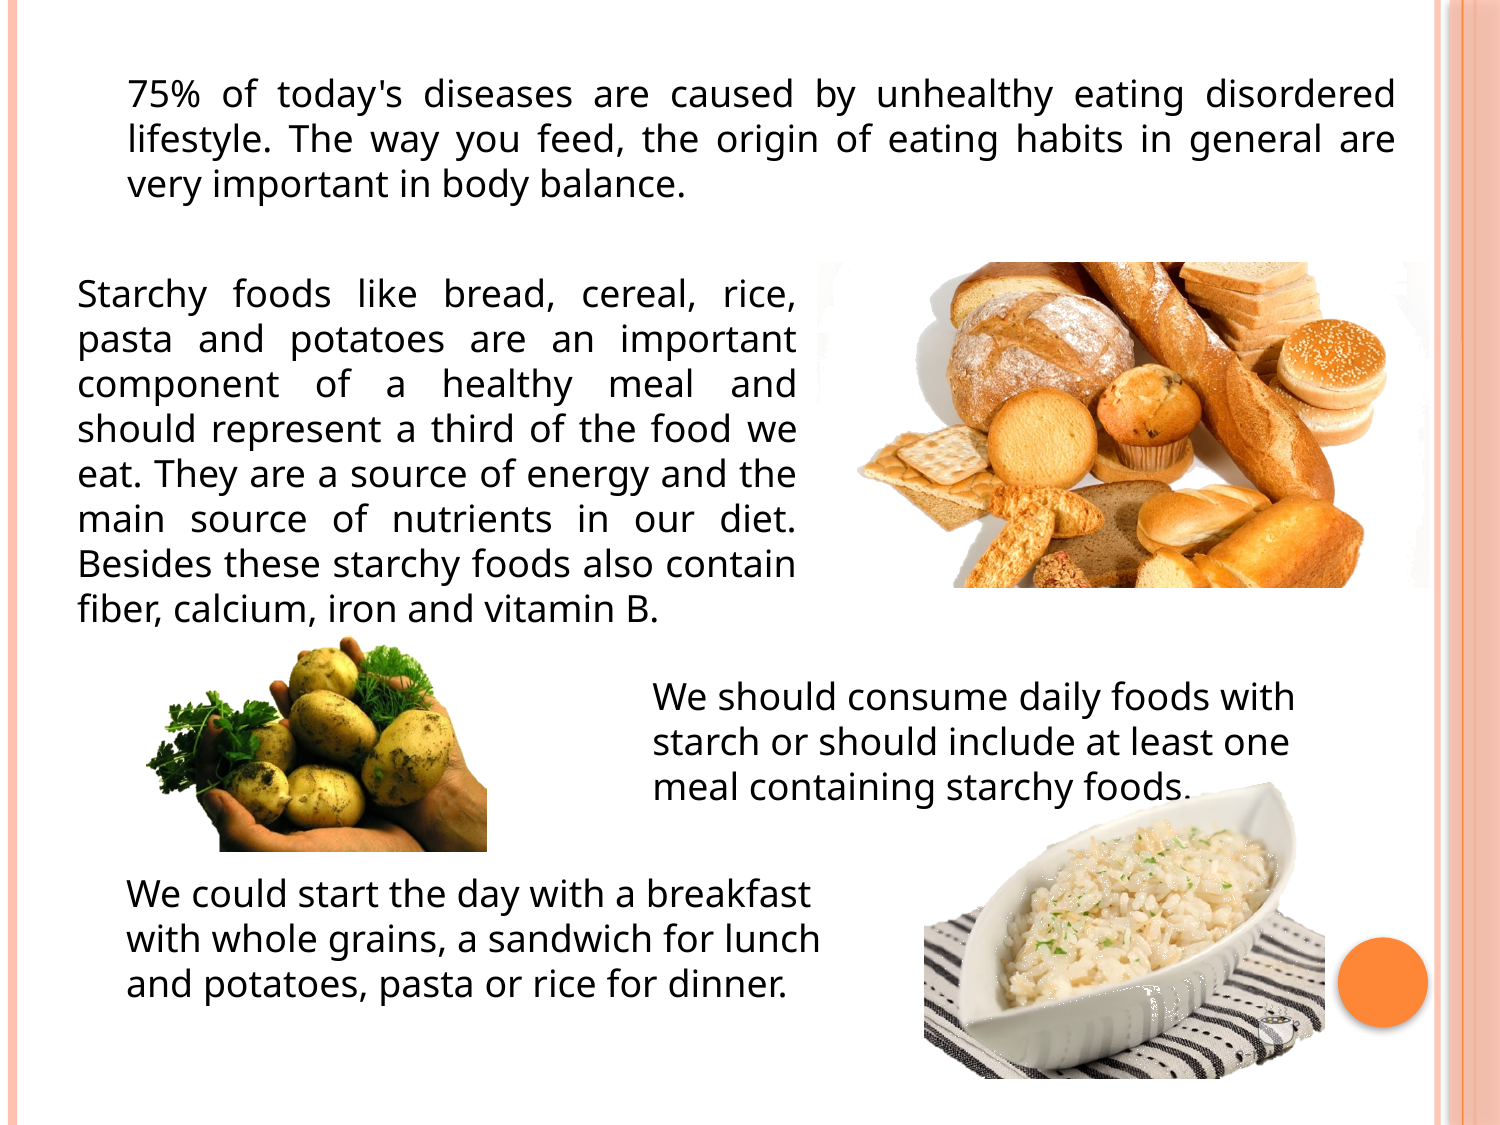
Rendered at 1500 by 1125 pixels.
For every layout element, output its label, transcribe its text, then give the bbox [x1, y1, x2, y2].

text_box We could start the day with a breakfast with whole grains, a sandwich for lunch and potatoes, pasta or rice for dinner. [111, 862, 862, 1013]
text_box 75% of today's diseases are caused by unhealthy eating disordered lifestyle. The way you feed, the origin of eating habits in general are very important in body balance. [112, 62, 1413, 213]
picture [924, 778, 1326, 1080]
picture [816, 261, 1430, 588]
text_box Starchy foods like bread, cereal, rice, pasta and potatoes are an important component of a healthy meal and should represent a third of the food we eat. They are a source of energy and the main source of nutrients in our diet. Besides these starchy foods also contain fiber, calcium, iron and vitamin B. [62, 262, 813, 638]
picture [143, 634, 487, 853]
text_box We should consume daily foods with starch or should include at least one meal containing starchy foods. [637, 665, 1388, 816]
